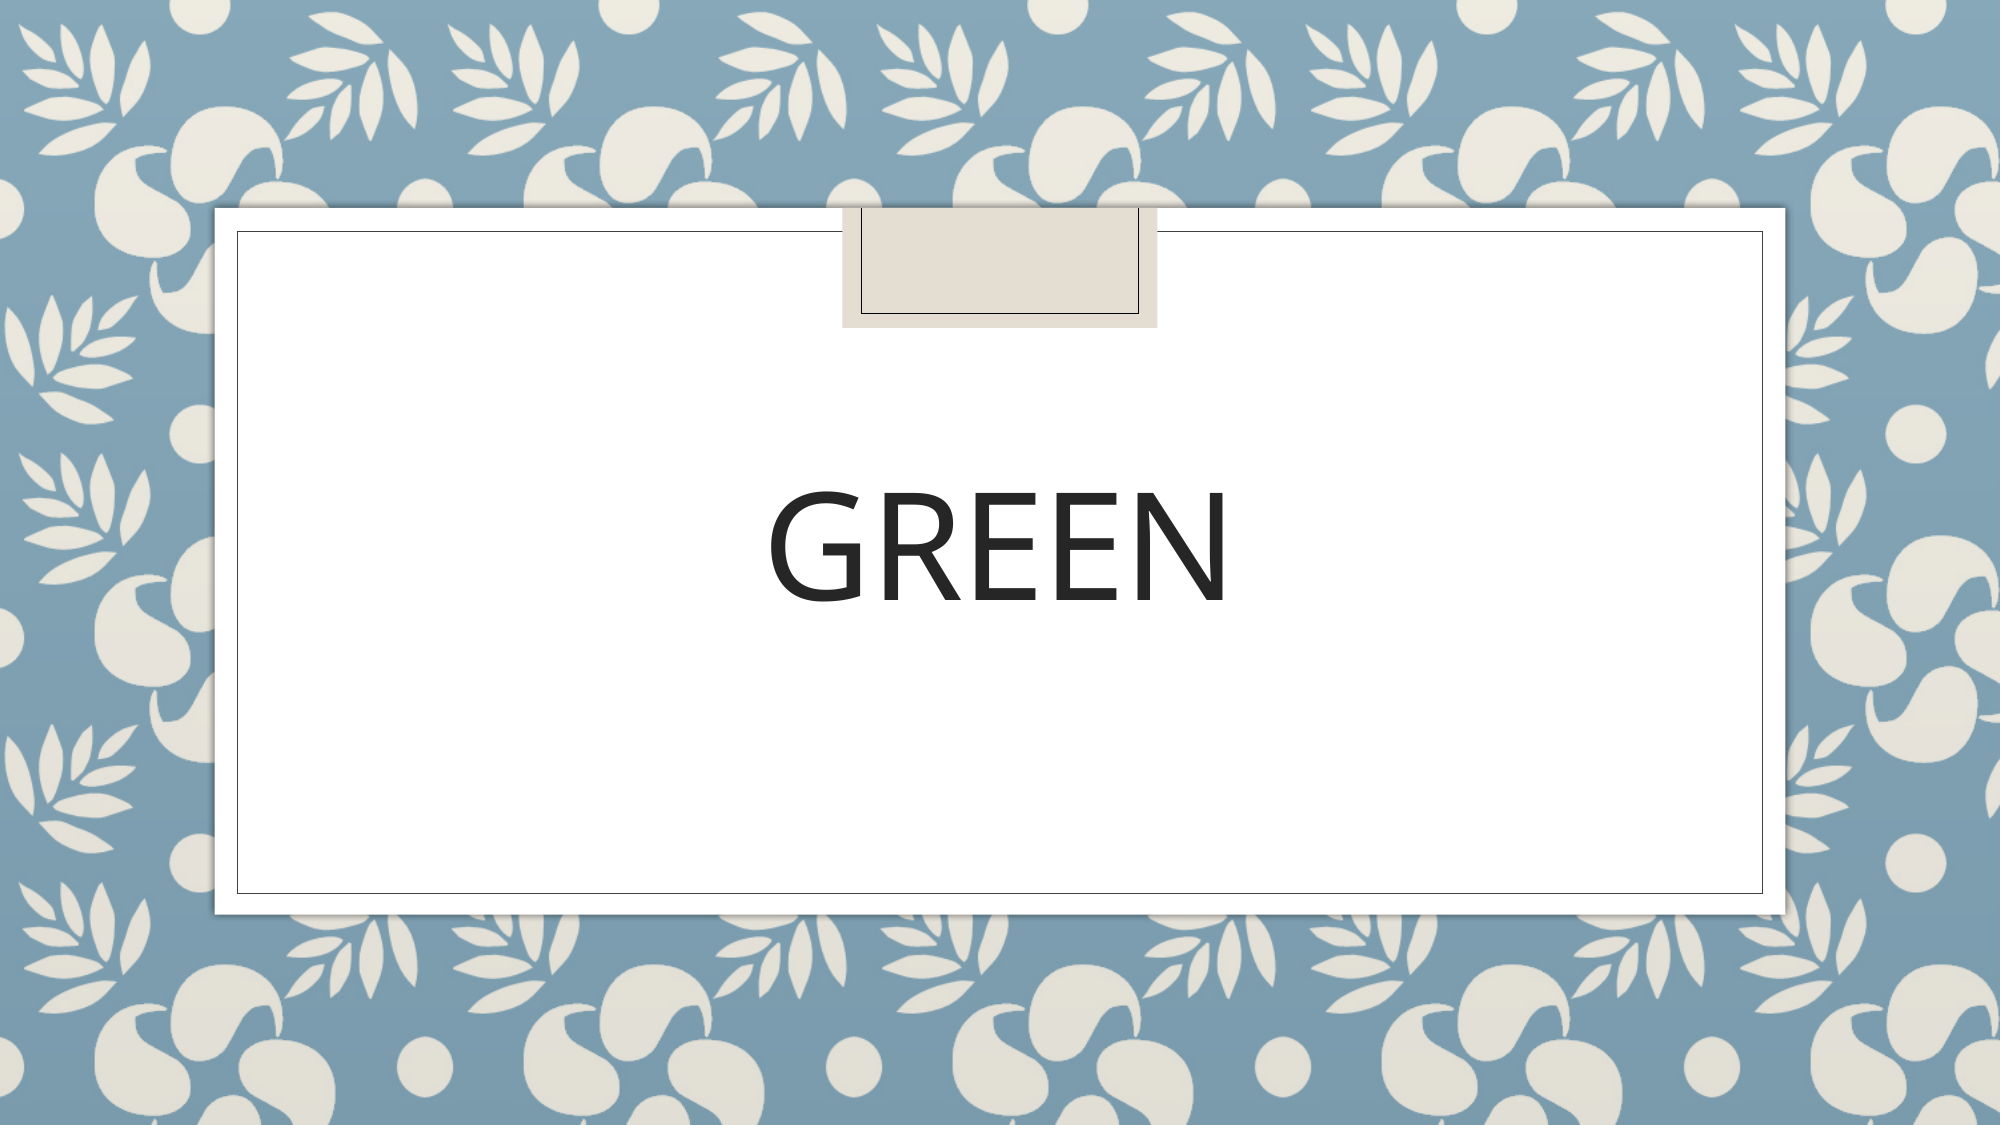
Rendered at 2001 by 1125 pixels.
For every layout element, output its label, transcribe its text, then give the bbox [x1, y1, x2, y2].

title GREEN [256, 343, 1745, 769]
